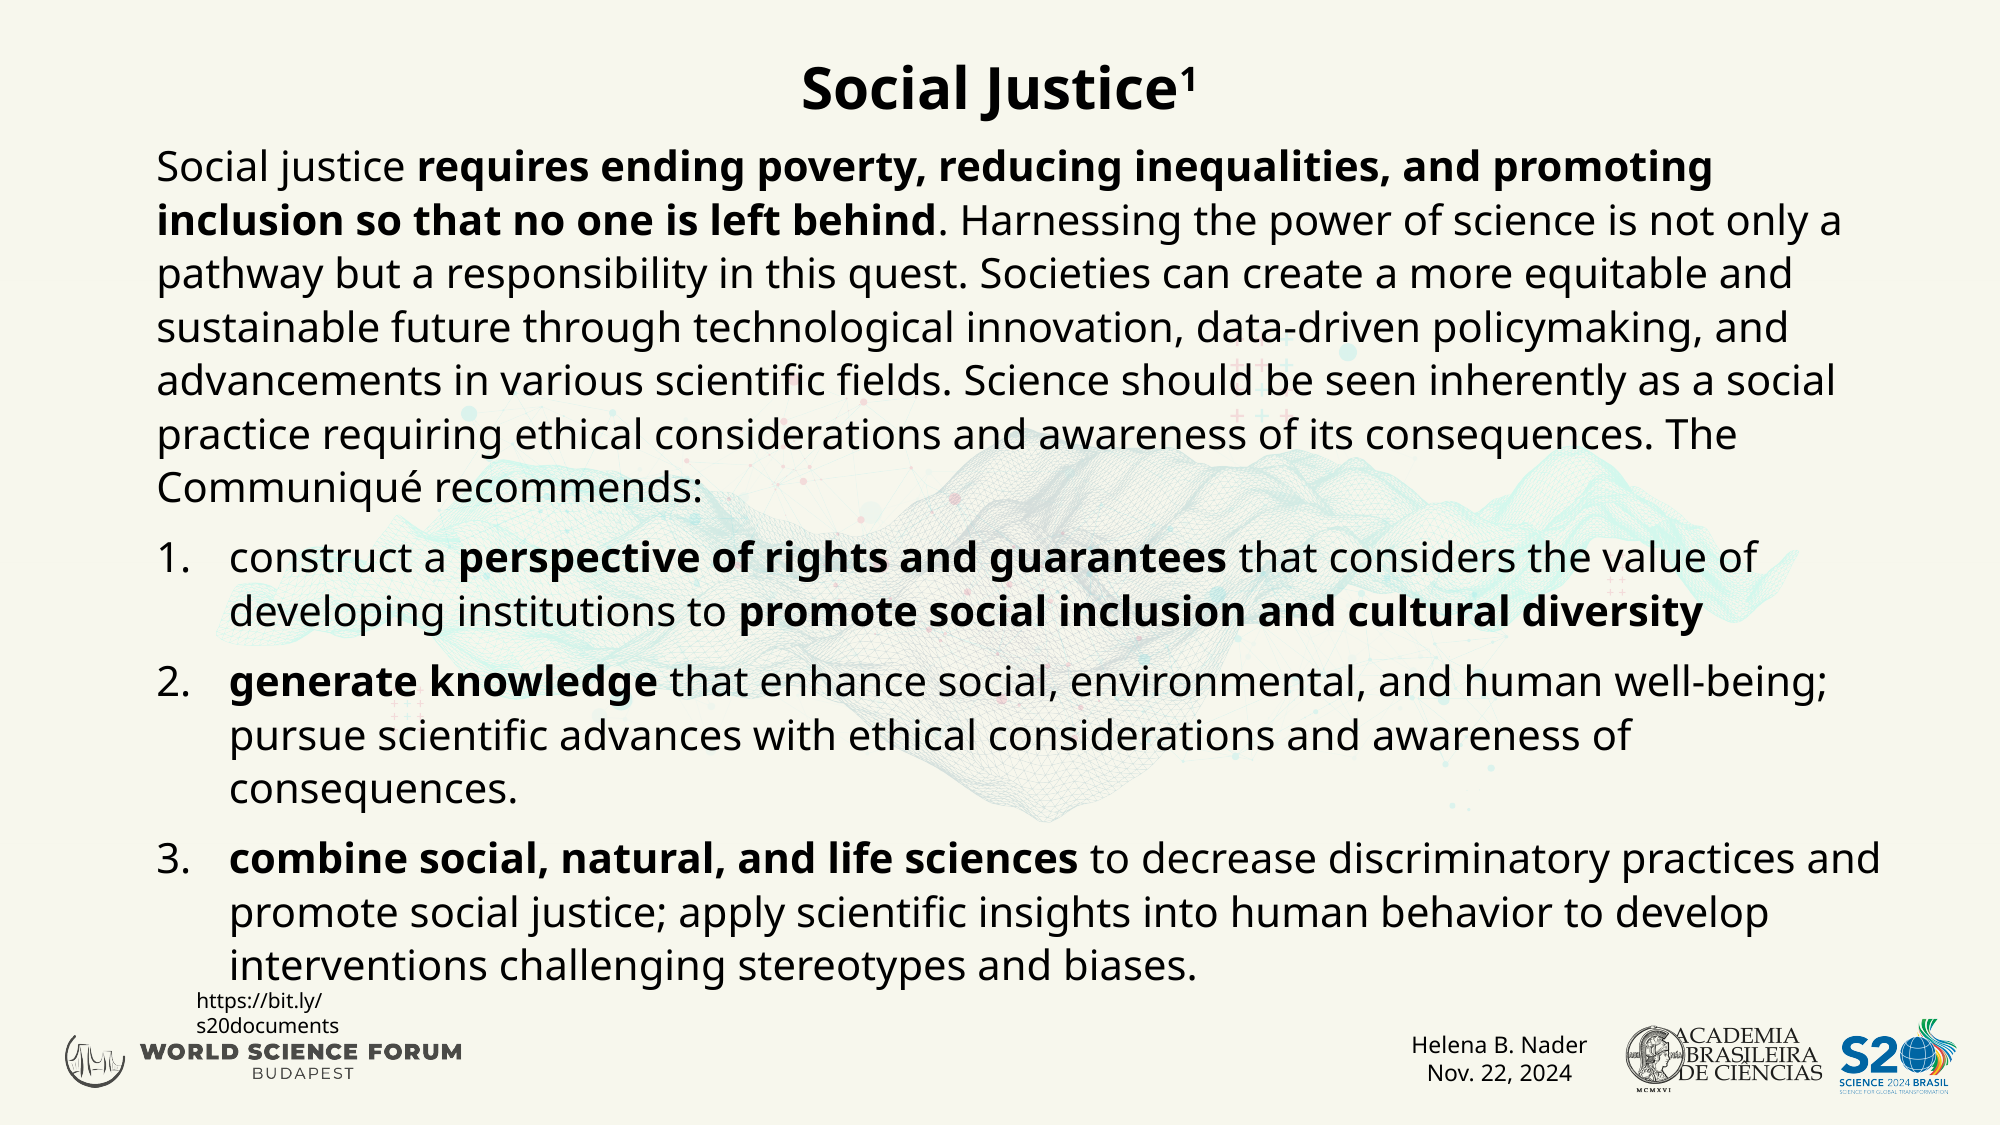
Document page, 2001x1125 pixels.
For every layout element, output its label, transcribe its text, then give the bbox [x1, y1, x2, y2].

text_box Social Justice1 [275, 25, 1725, 129]
picture [0, 0, 2000, 1125]
text_box https://bit.ly/s20documents [181, 979, 469, 1045]
text_box Helena B. Nader Nov. 22, 2024 [1394, 1023, 1605, 1095]
text_box Social justice requires ending poverty, reducing inequalities, and promoting inclusion so that no one is left behind. Harnessing the power of science is not only a pathway but a responsibility in this quest. Societies can create a more equitable and sustainable future through technological innovation, data-driven policymaking, and advancements in various scientific fields. Science should be seen inherently as a social practice requiring ethical considerations and awareness of its consequences. The Communiqué recommends: 1. construct a perspective of rights and guarantees that considers the value of developing institutions to promote social inclusion and cultural diversity 2. generate knowledge that enhance social, environmental, and human well-being; pursue scientific advances with ethical considerations and awareness of consequences. 3. combine social, natural, and life sciences to decrease discriminatory practices and promote social justice; apply scientific insights into human behavior to develop interventions challenging stereotypes and biases. [141, 129, 1898, 997]
